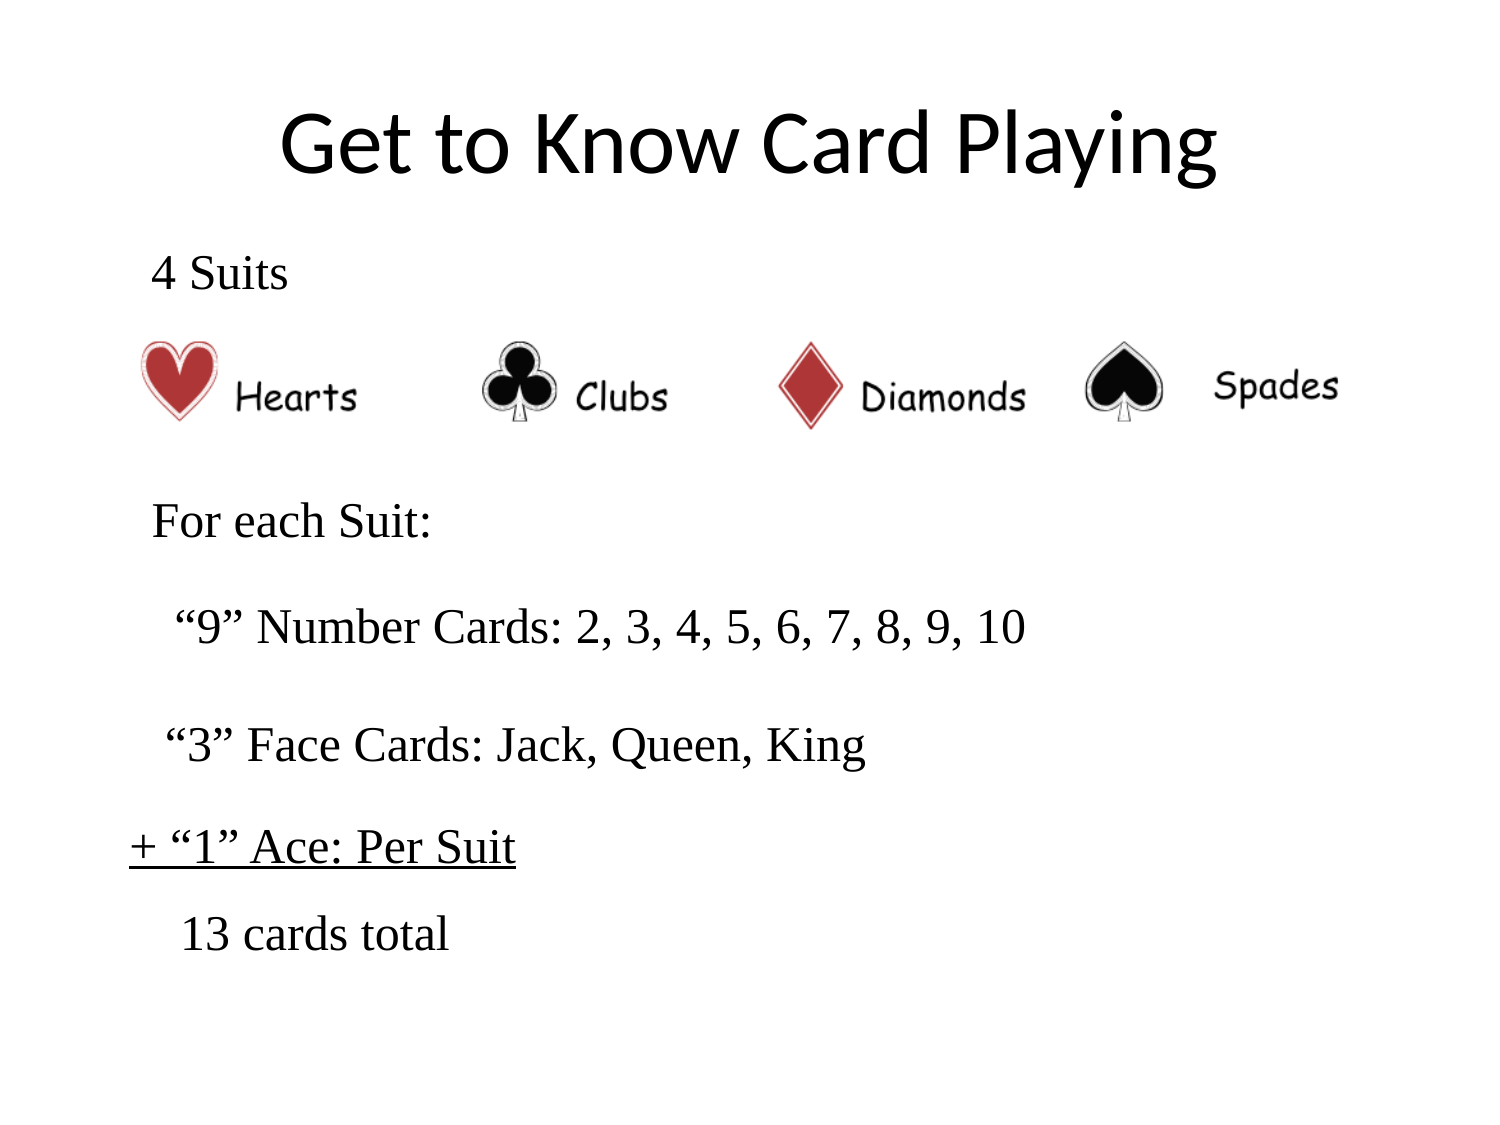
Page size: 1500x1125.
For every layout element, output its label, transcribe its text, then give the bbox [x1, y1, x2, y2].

picture [99, 290, 1394, 436]
text_box 4 Suits [136, 231, 304, 289]
text_box “3” Face Cards: Jack, Queen, King [150, 704, 882, 779]
title Get to Know Card Playing [112, 42, 1388, 231]
text_box + “1” Ace: Per Suit [114, 805, 532, 881]
text_box 13 cards total [165, 893, 466, 968]
text_box “9” Number Cards: 2, 3, 4, 5, 6, 7, 8, 9, 10 [159, 586, 1042, 661]
text_box For each Suit: [136, 479, 448, 555]
